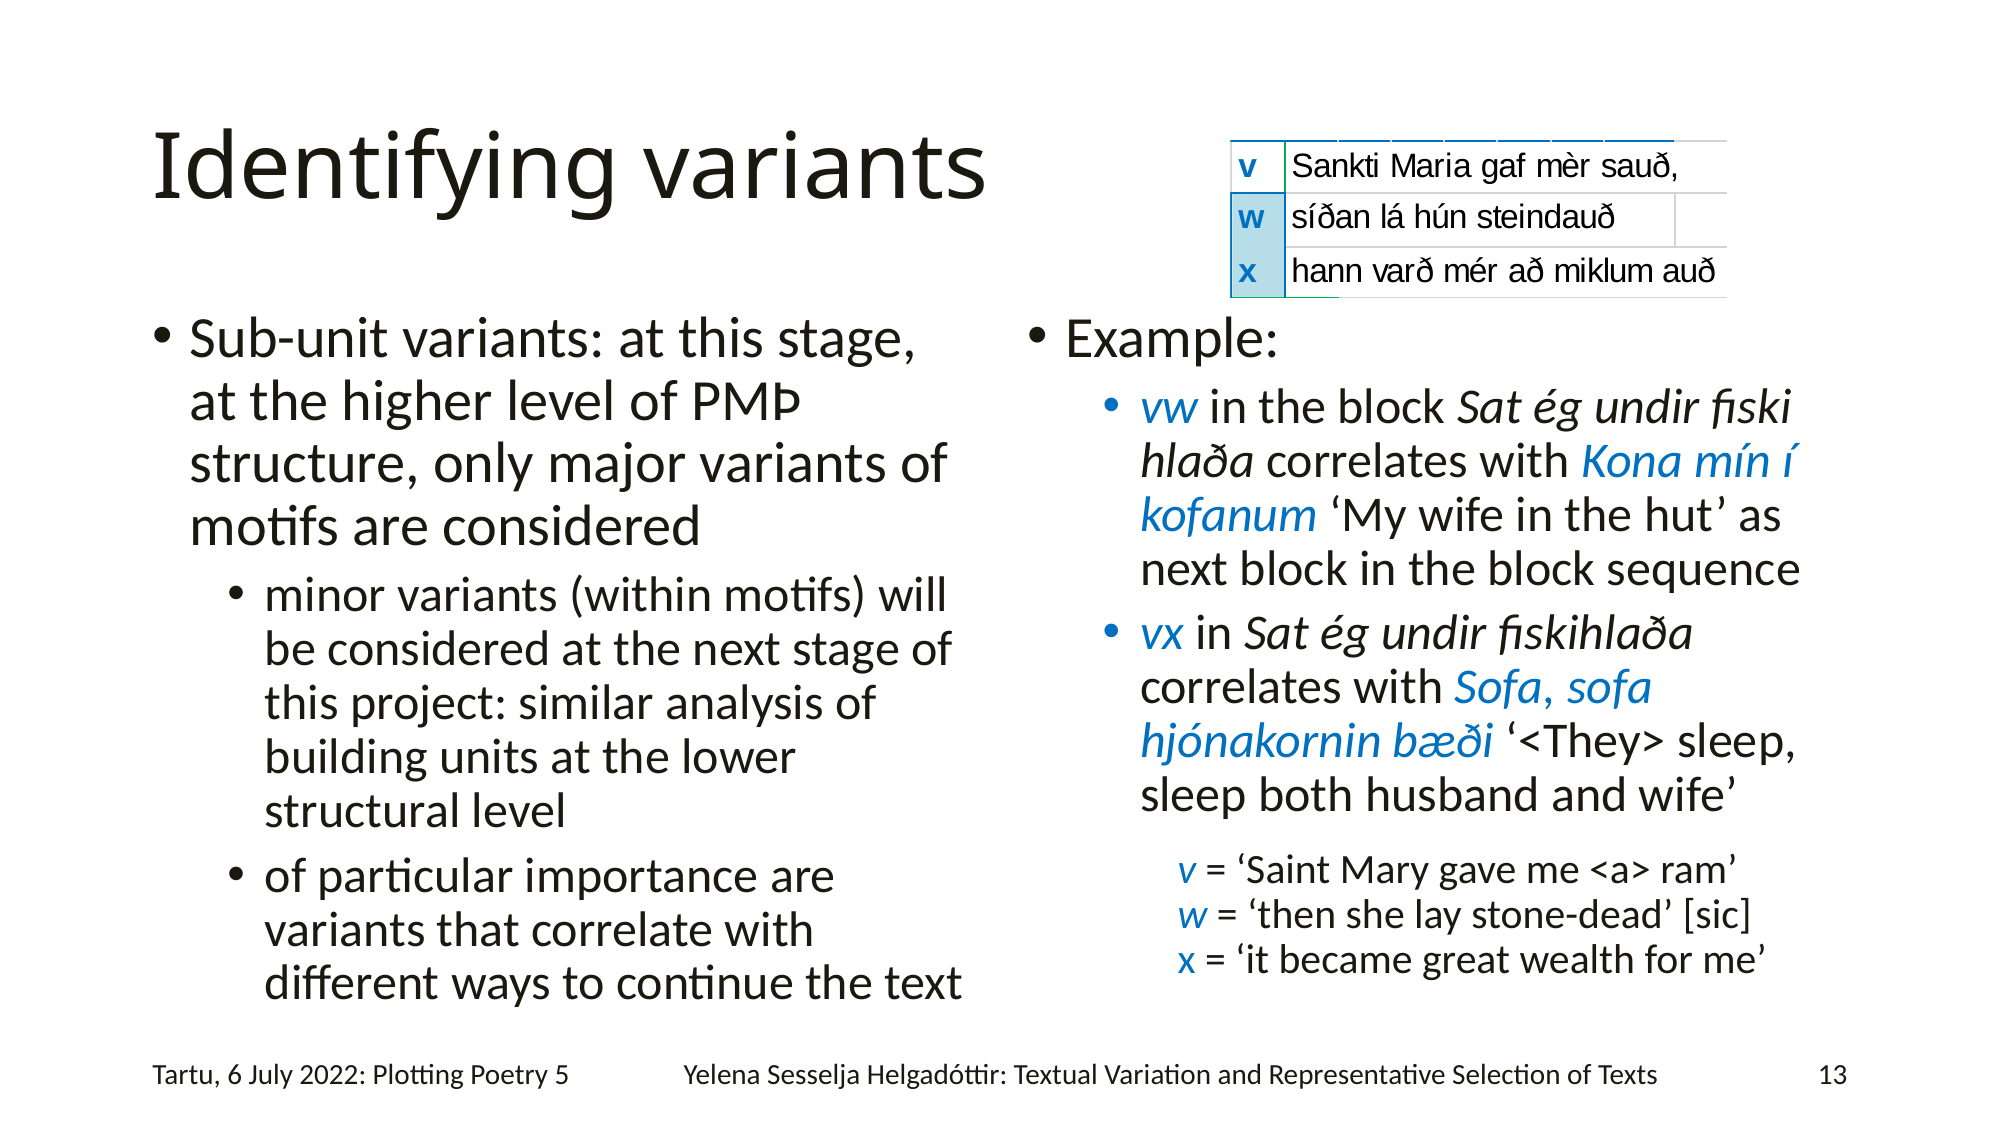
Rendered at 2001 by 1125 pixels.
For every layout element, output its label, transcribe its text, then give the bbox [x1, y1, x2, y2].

title Identifying variants [137, 59, 1863, 278]
list Example: vw in the block Sat ég undir fiski­­hlaða correlates with Kona mín í kofanum ‘My wife in the hut’ as next block in the block sequence vx in Sat ég undir fiski­­hlaða correlates with Sofa, sofa hjónakornin bæði ‘<They> sleep, sleep both husband and wife’ v = ‘Saint Mary gave me <a> ram’ w = ‘then she lay stone-dead’ [sic] x = ‘it became great wealth for me’ [1012, 299, 1863, 1014]
footer Yelena Sesselja Helgadóttir: Textual Variation and Representative Selection of Texts [583, 1042, 1764, 1103]
picture [1230, 140, 1729, 300]
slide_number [137, 1042, 583, 1103]
slide_number 13 [1764, 1042, 1863, 1103]
list Sub-unit variants: at this stage, at the higher level of PMÞ structure, only major variants of motifs are considered minor variants (within motifs) will be considered at the next stage of this project: similar analysis of building units at the lower structural level of particular importance are variants that correlate with different ways to continue the text [137, 299, 988, 1042]
